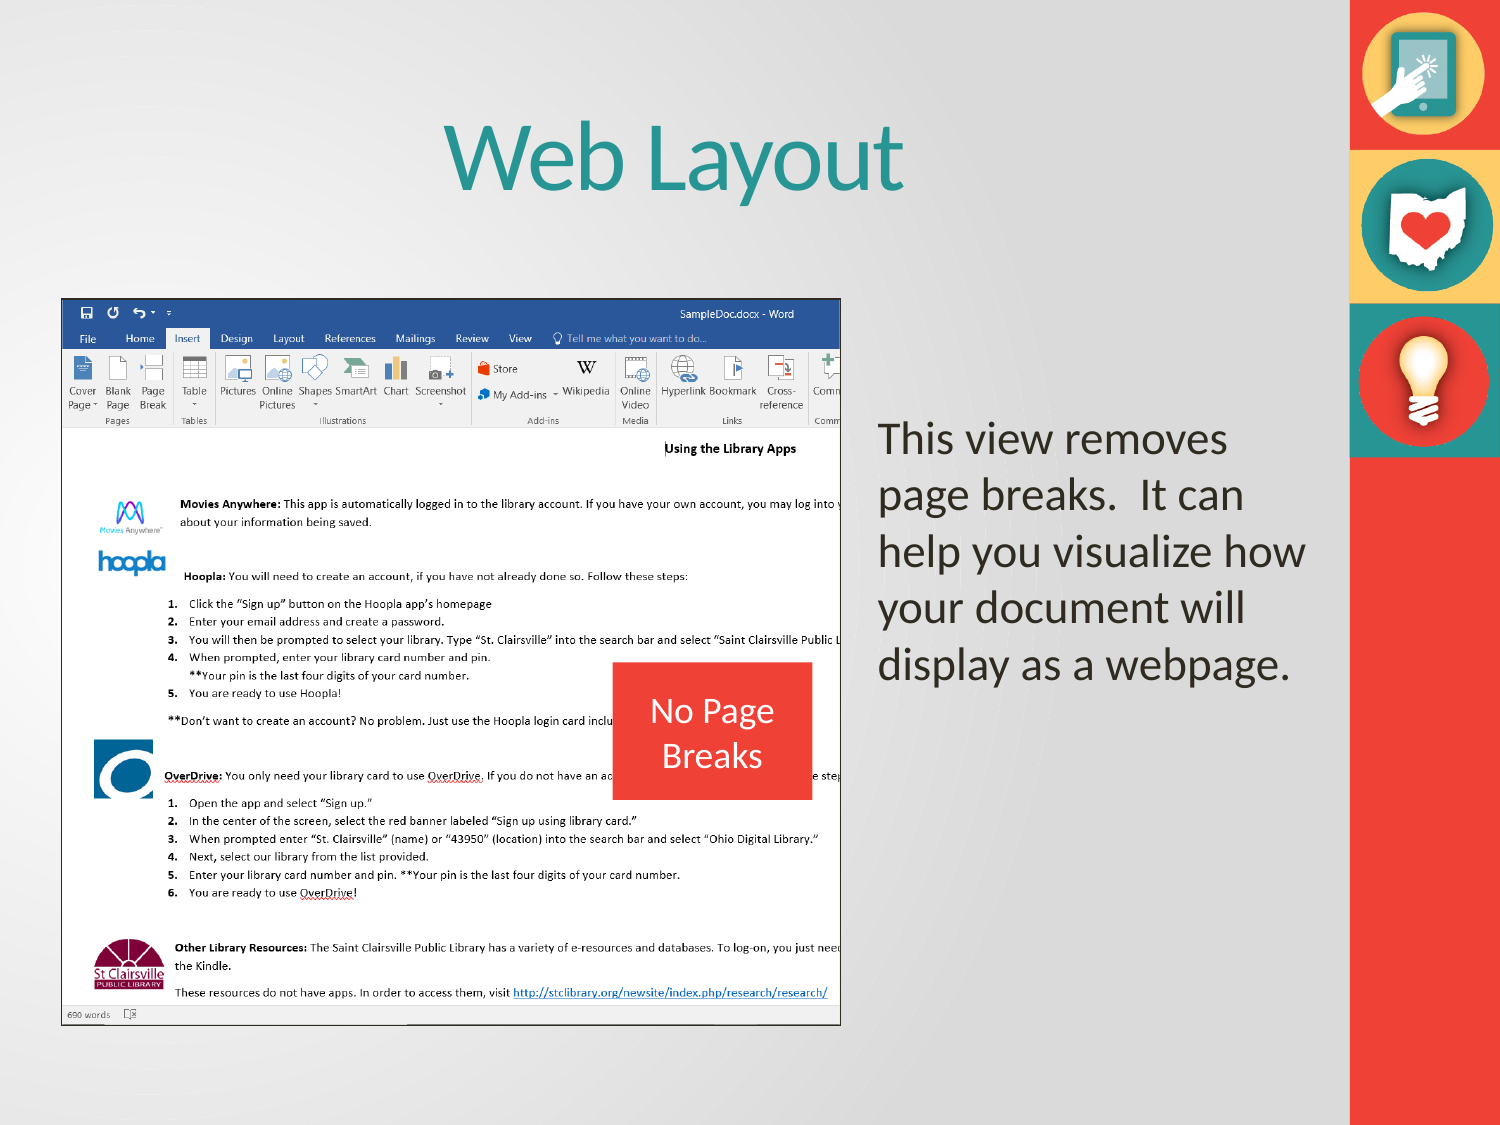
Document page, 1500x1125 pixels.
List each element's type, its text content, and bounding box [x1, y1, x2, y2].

subtitle This view removes page breaks. It can help you visualize how your document will display as a webpage. [862, 399, 1325, 738]
title Web Layout [37, 75, 1313, 226]
picture [1336, 304, 1500, 471]
picture [1349, 1, 1500, 303]
picture [61, 299, 841, 1026]
